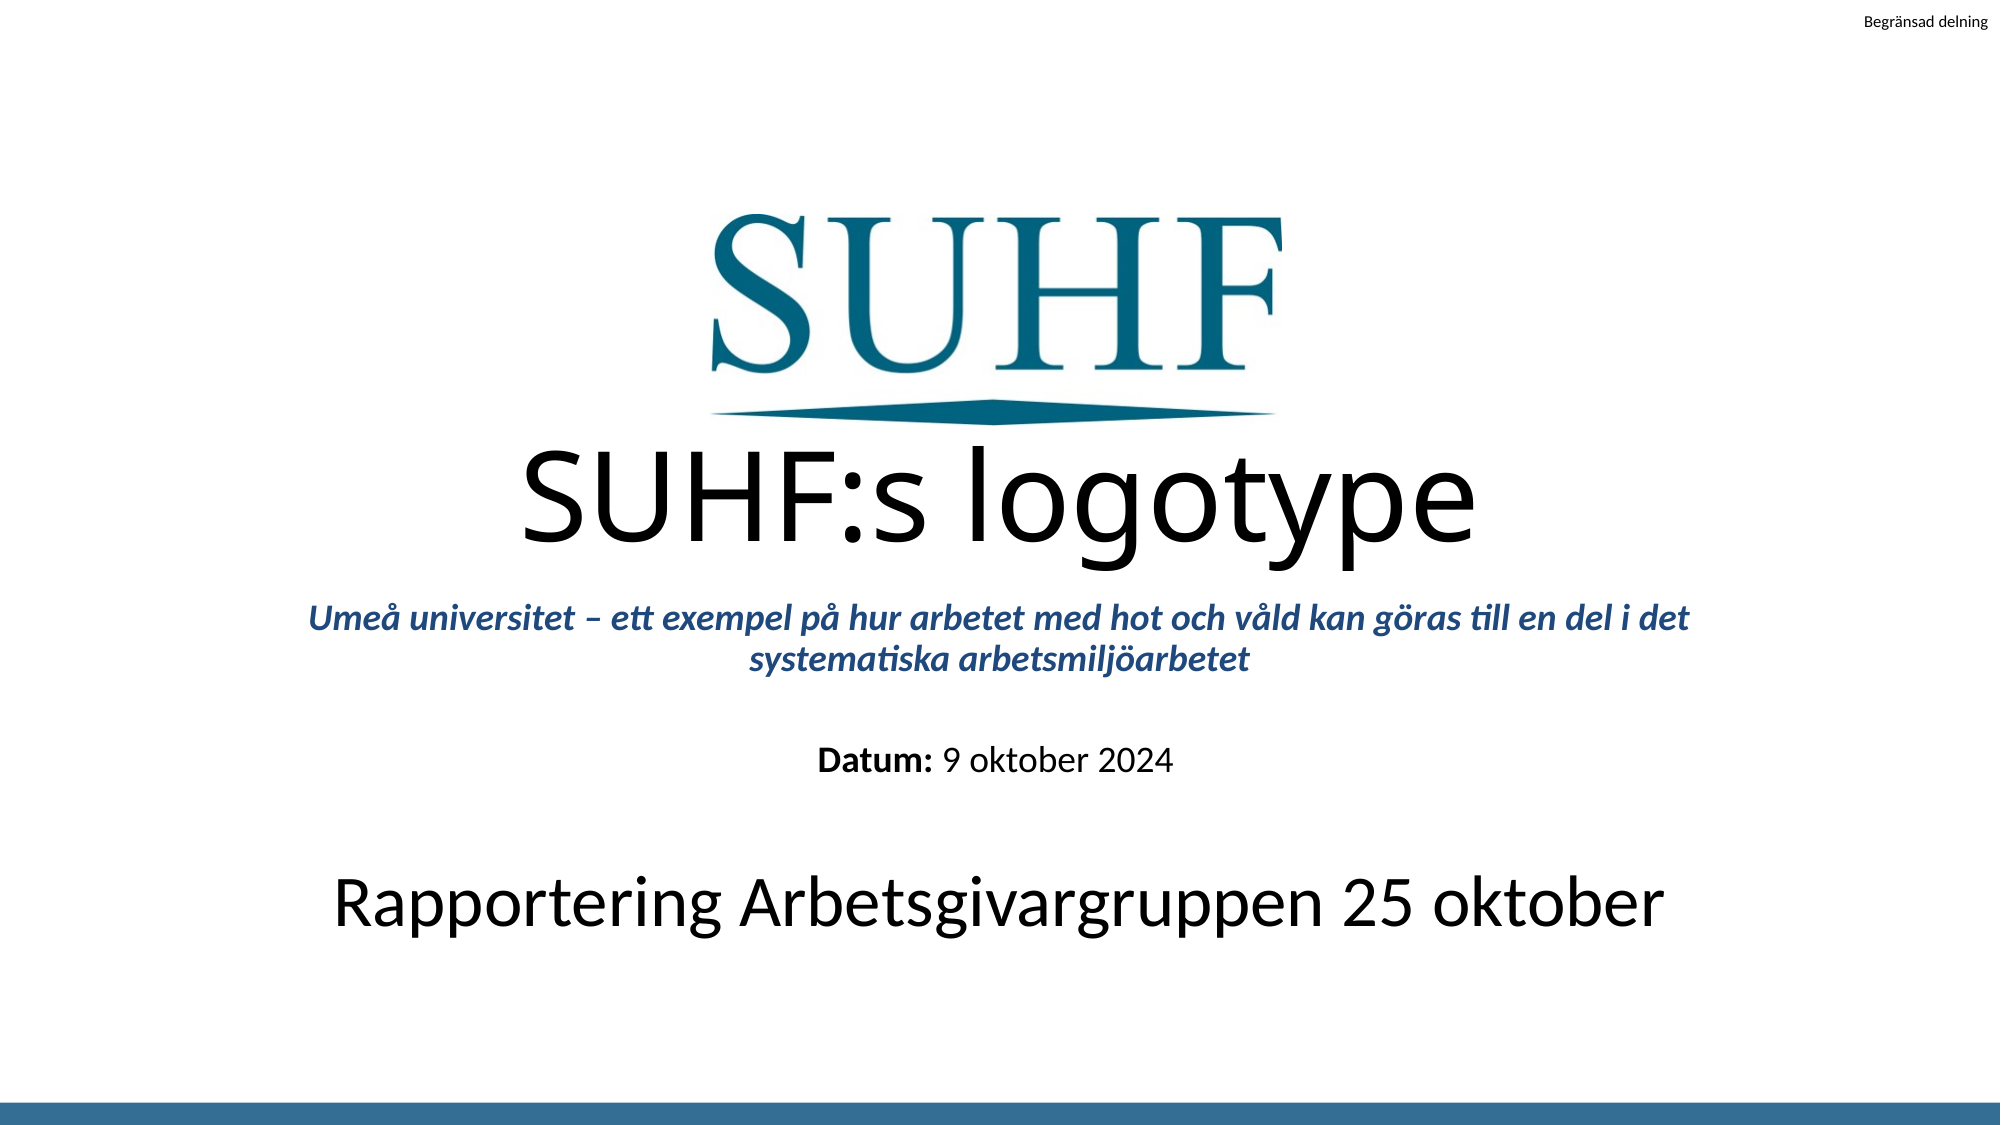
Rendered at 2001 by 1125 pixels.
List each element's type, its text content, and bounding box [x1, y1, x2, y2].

title SUHF:s logotype [249, 184, 1750, 576]
picture [710, 214, 1282, 426]
text_box [0, 1102, 2000, 1125]
subtitle Umeå universitet – ett exempel på hur arbetet med hot och våld kan göras till en del i det systematiska arbetsmiljöarbetet Datum: 9 oktober 2024 Rapportering Arbetsgivargruppen 25 oktober [249, 590, 1750, 1002]
